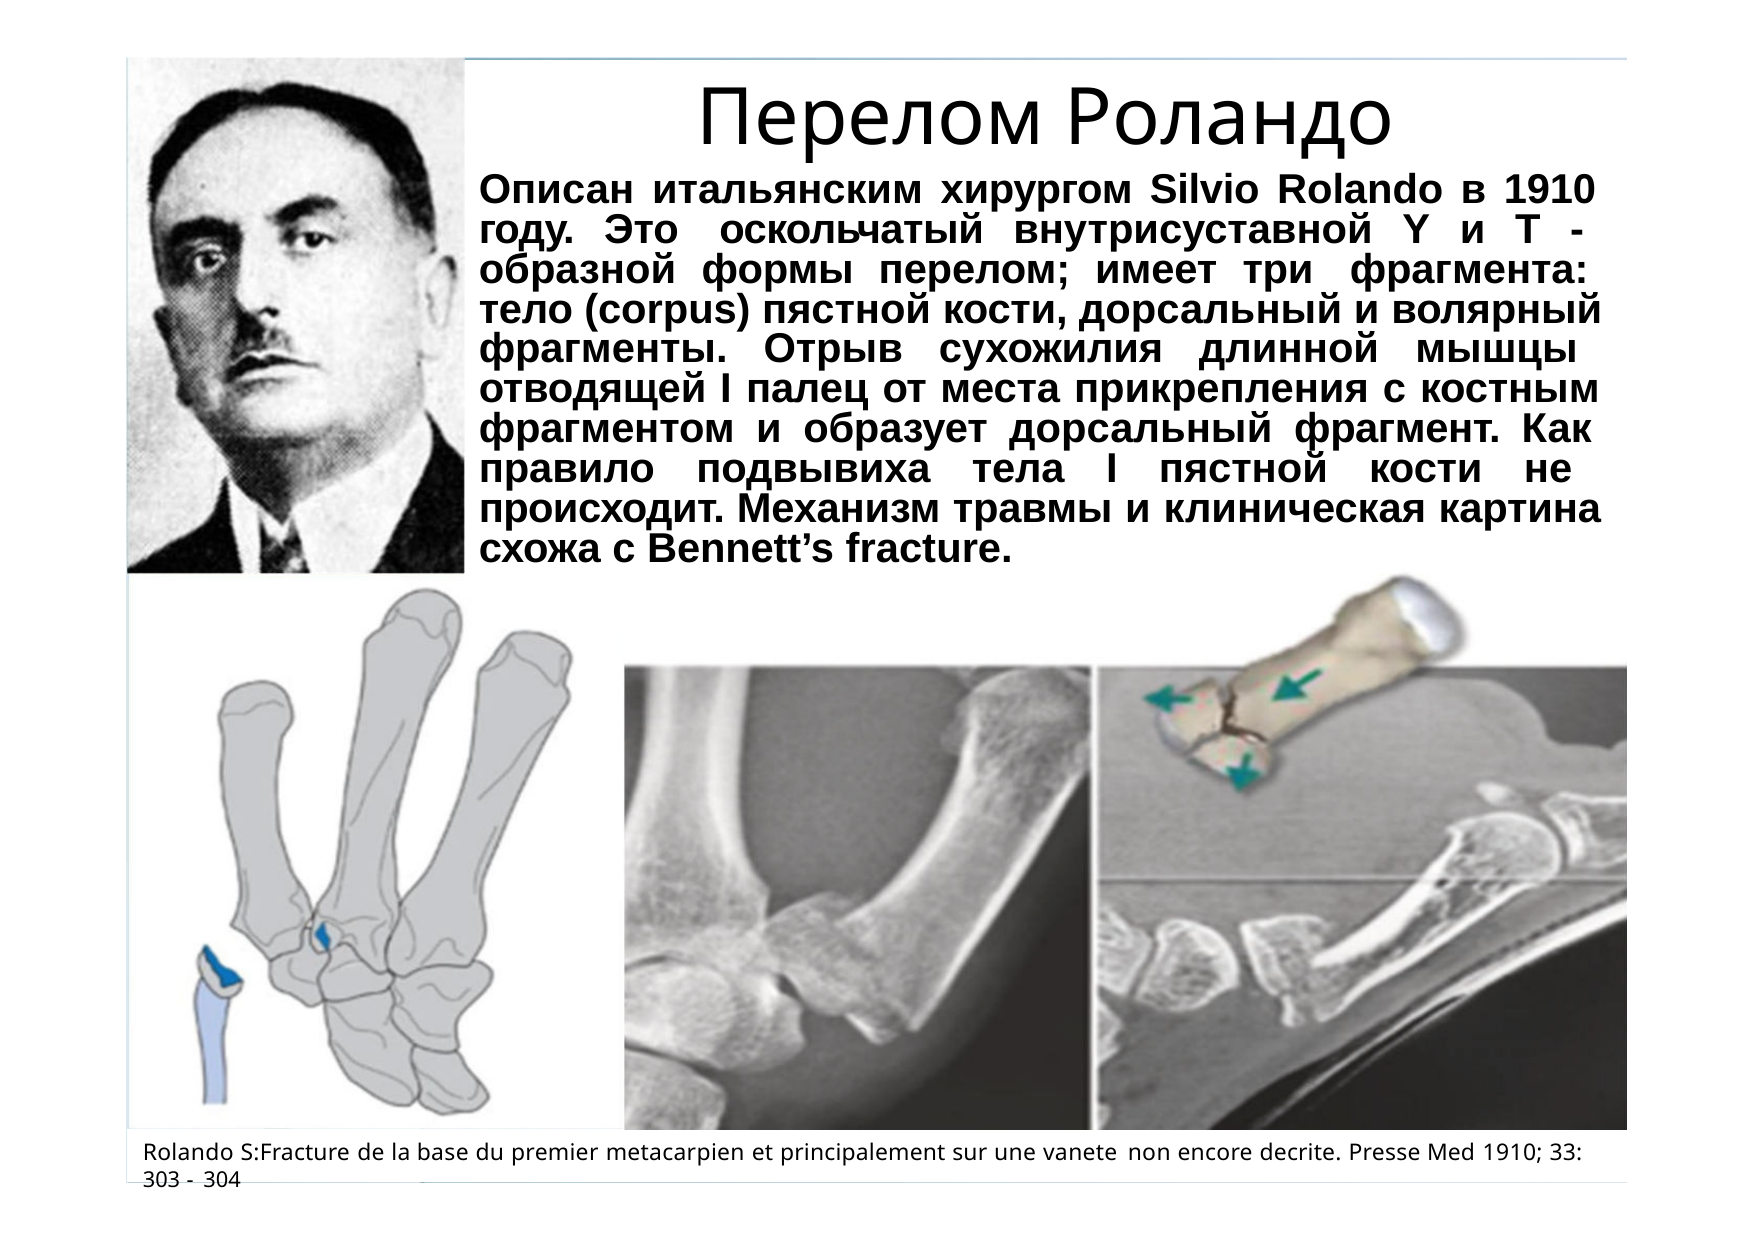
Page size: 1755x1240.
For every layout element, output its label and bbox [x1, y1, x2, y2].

text_box [126, 56, 1628, 1130]
picture [126, 1130, 1628, 1183]
